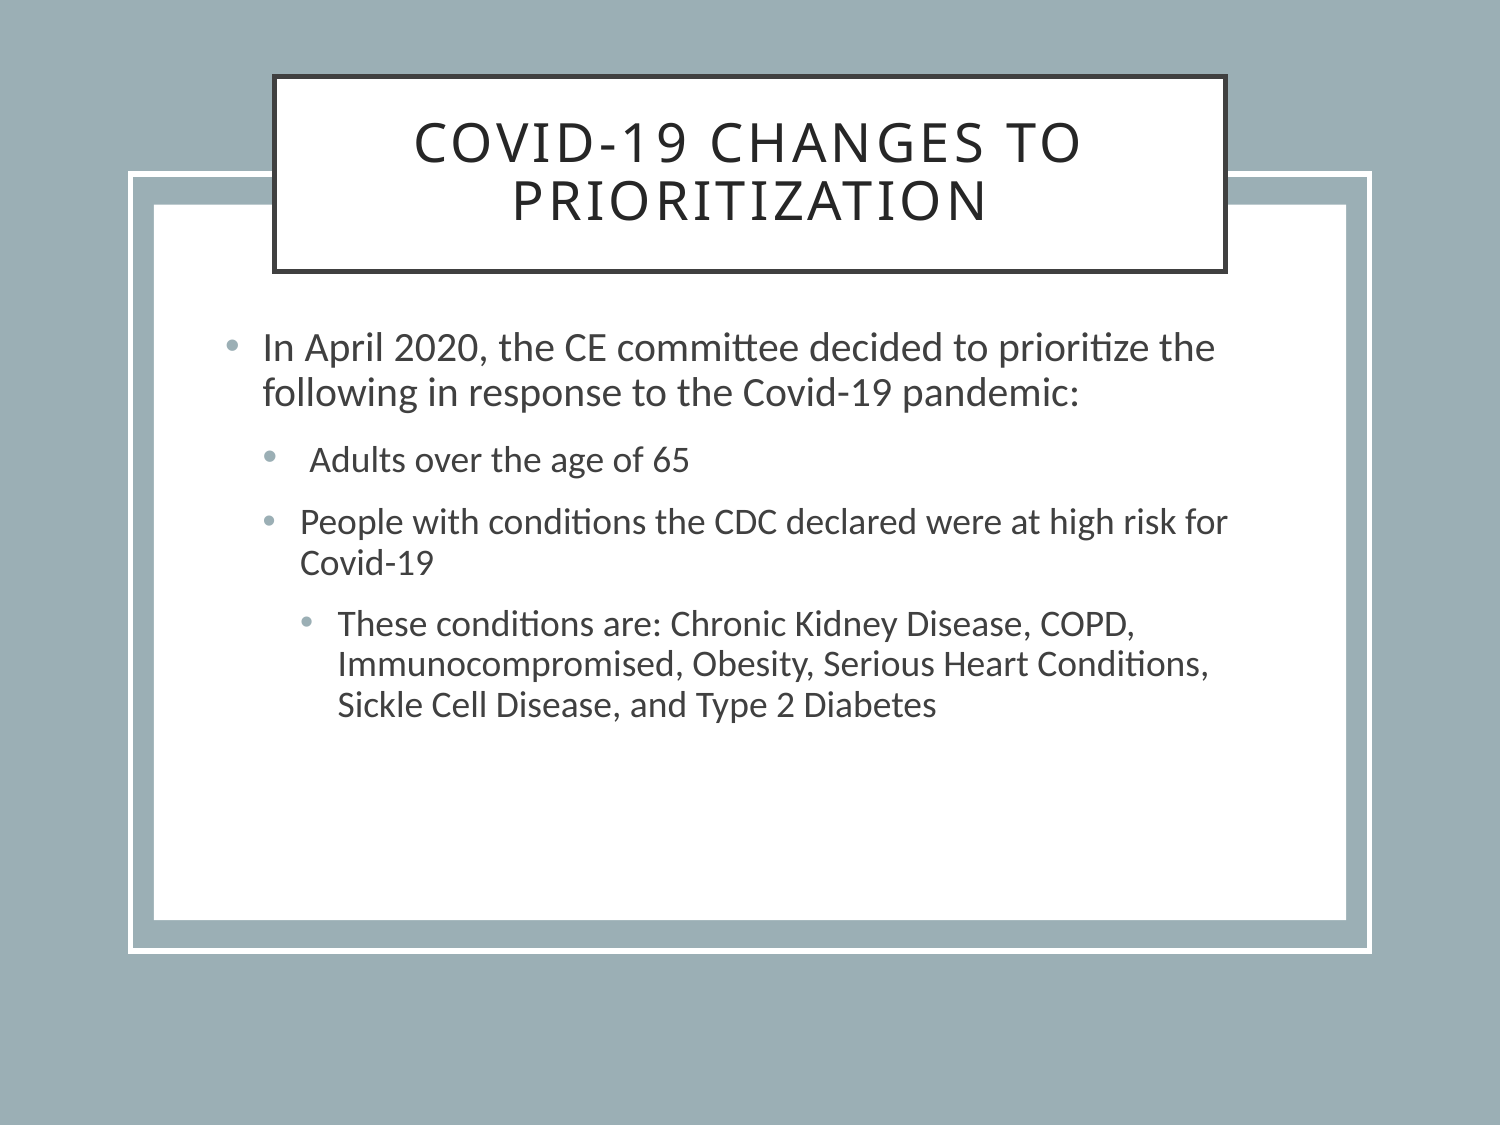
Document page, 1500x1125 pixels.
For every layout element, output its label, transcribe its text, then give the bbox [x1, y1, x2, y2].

list In April 2020, the CE committee decided to prioritize the following in response to the Covid-19 pandemic: Adults over the age of 65 People with conditions the CDC declared were at high risk for Covid-19 These conditions are: Chronic Kidney Disease, COPD, Immunocompromised, Obesity, Serious Heart Conditions, Sickle Cell Disease, and Type 2 Diabetes [209, 317, 1291, 863]
text_box [0, 0, 1500, 1125]
text_box [130, 173, 1370, 952]
title COVID-19 Changes to Prioritization [272, 74, 1228, 274]
